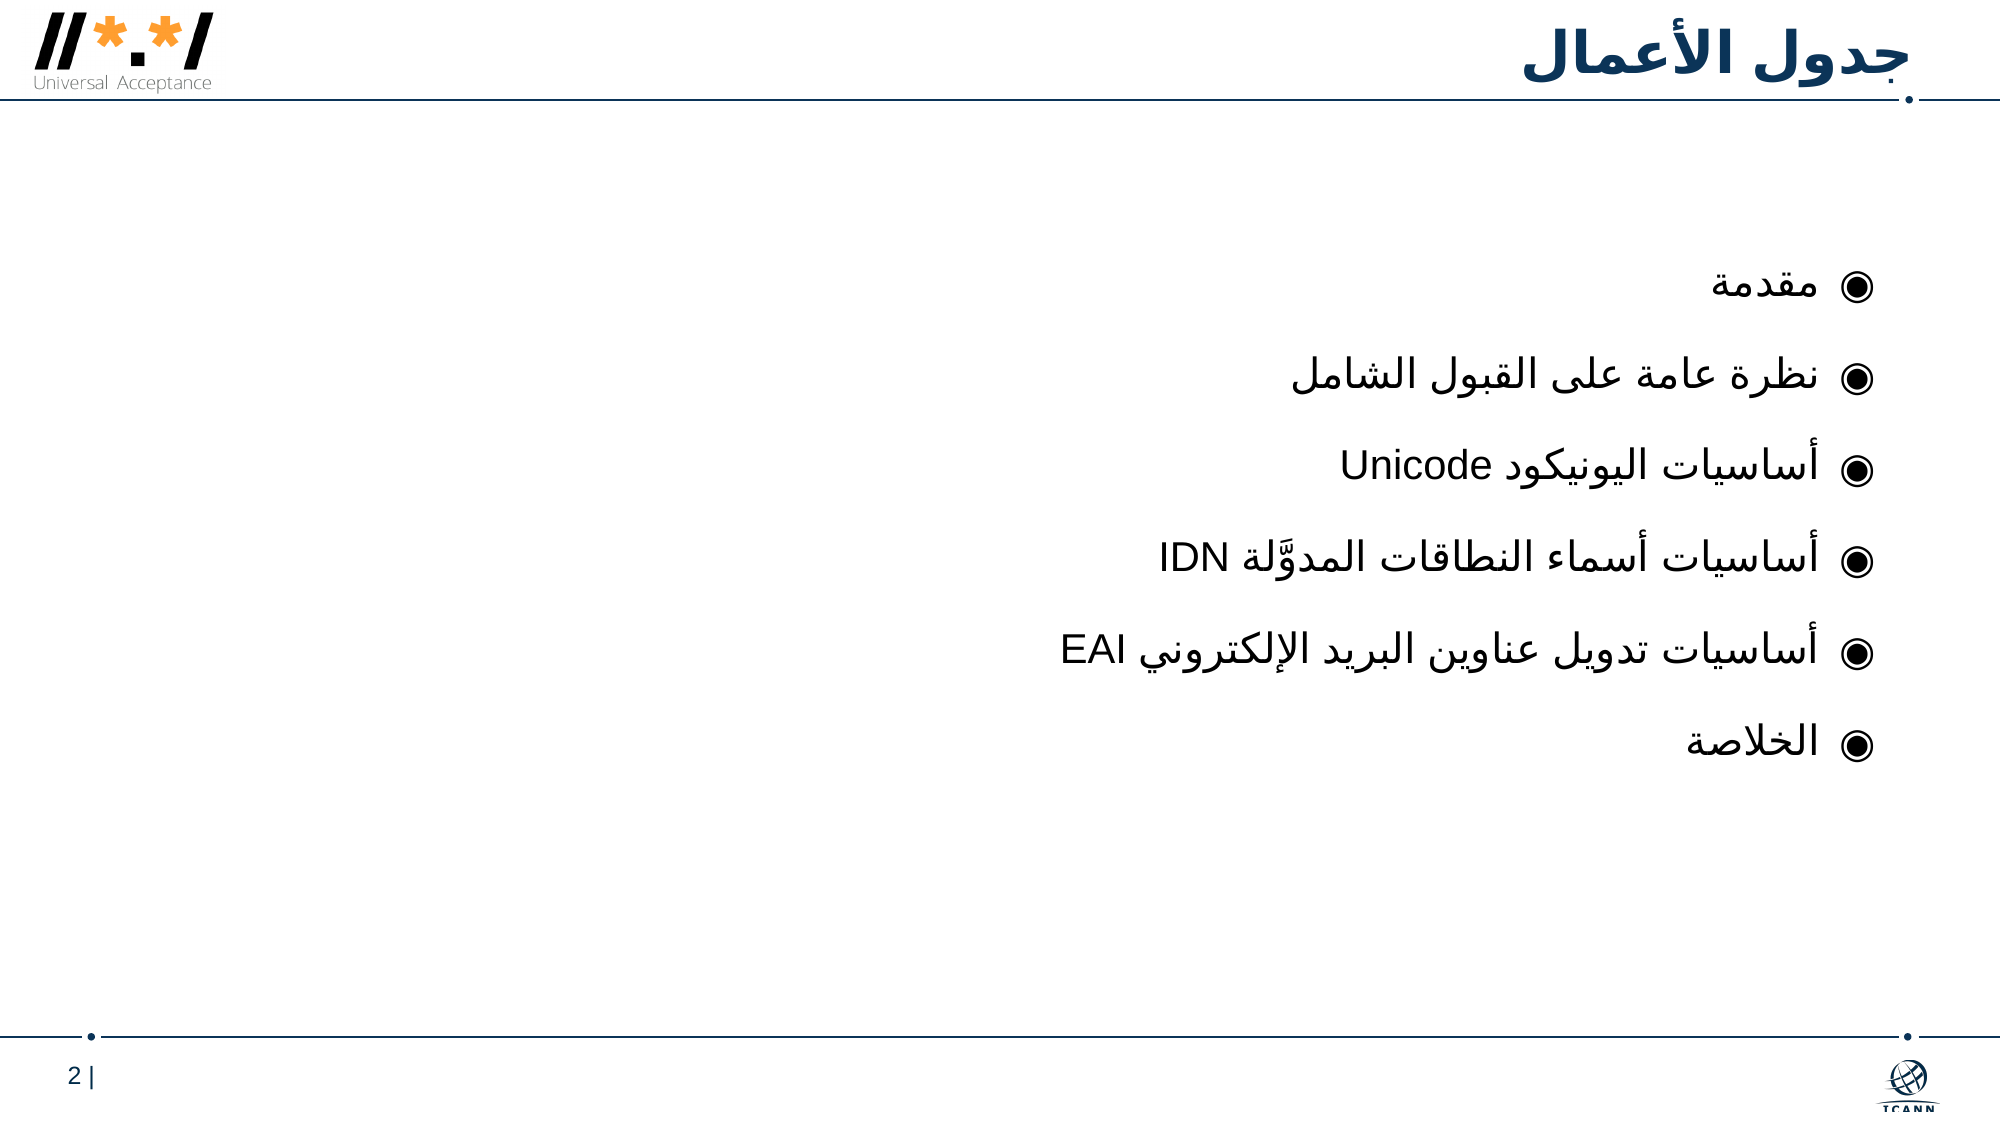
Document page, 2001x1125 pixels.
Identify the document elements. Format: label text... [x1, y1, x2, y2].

picture [21, 5, 226, 99]
title جدول الأعمال [228, 7, 1930, 82]
list مقدمة نظرة عامة على القبول الشامل أساسيات اليونيكود Unicode أساسيات أسماء النطاقات المدوَّلة IDN أساسيات تدويل عناوين البريد الإلكتروني EAI الخلاصة [123, 254, 1877, 979]
picture [1875, 1060, 1940, 1112]
